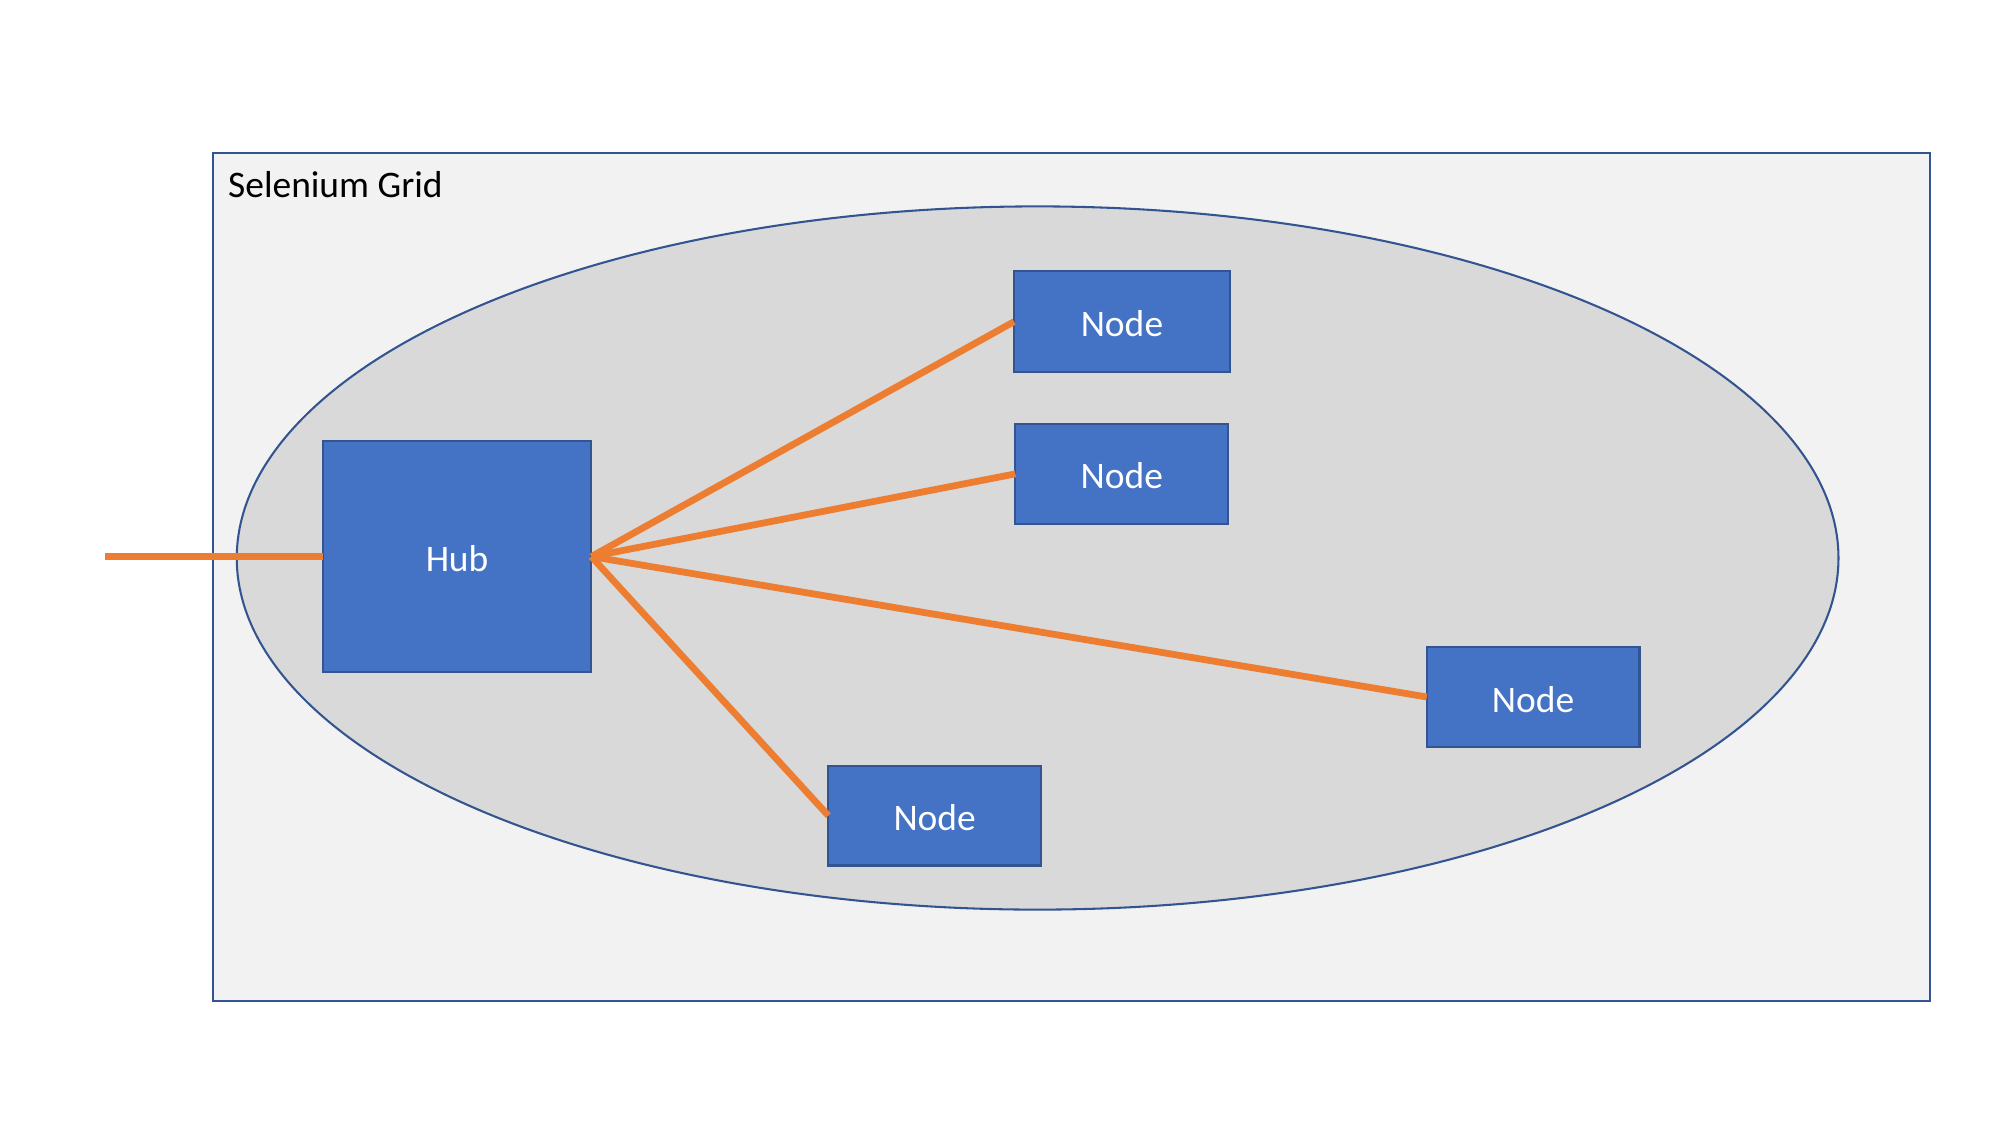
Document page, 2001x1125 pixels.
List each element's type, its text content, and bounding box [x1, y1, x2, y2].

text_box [591, 321, 1014, 473]
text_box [591, 556, 1427, 698]
text_box Node [1426, 646, 1641, 748]
text_box Selenium Grid [212, 152, 1931, 1002]
text_box Hub [322, 440, 591, 673]
text_box Node [827, 765, 1042, 867]
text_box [591, 698, 829, 816]
text_box Node [1013, 270, 1231, 373]
text_box Node [1014, 423, 1229, 525]
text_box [591, 473, 1016, 556]
text_box [235, 205, 1840, 911]
